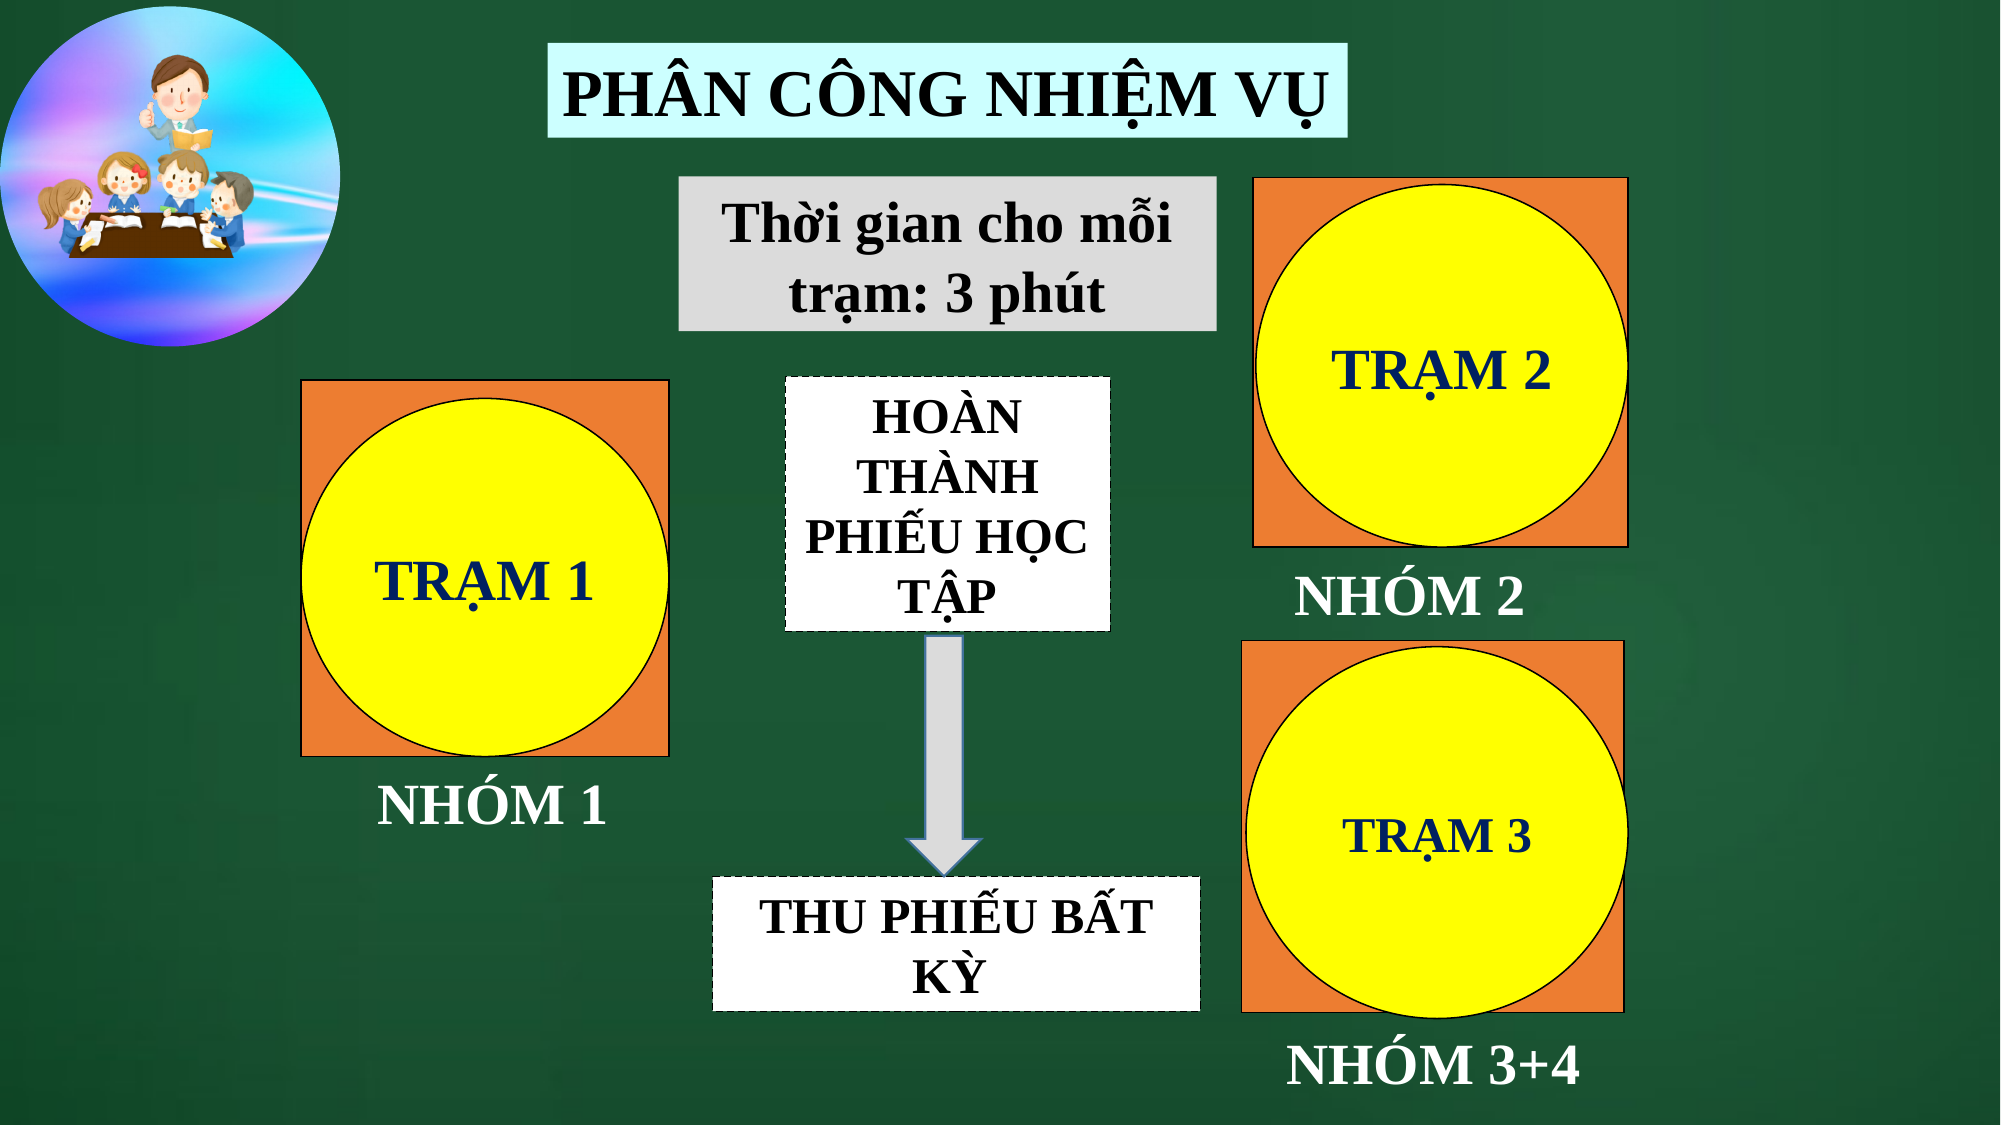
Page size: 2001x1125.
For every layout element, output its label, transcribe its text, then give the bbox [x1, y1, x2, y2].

text_box NHÓM 2 [1279, 549, 1621, 635]
text_box PHÂN CÔNG NHIỆM VỤ [547, 42, 1348, 138]
text_box HOÀN THÀNH PHIẾU HỌC TẬP [785, 376, 1111, 632]
text_box THU PHIẾU BẤT KỲ [712, 876, 1201, 1012]
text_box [300, 379, 669, 757]
text_box [904, 634, 985, 878]
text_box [1253, 177, 1629, 548]
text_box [1241, 640, 1629, 1019]
text_box NHÓM 3+4 [1271, 1019, 1612, 1104]
text_box NHÓM 1 [336, 759, 652, 844]
picture [0, 0, 2001, 1125]
text_box Thời gian cho mỗi trạm: 3 phút [678, 176, 1217, 332]
